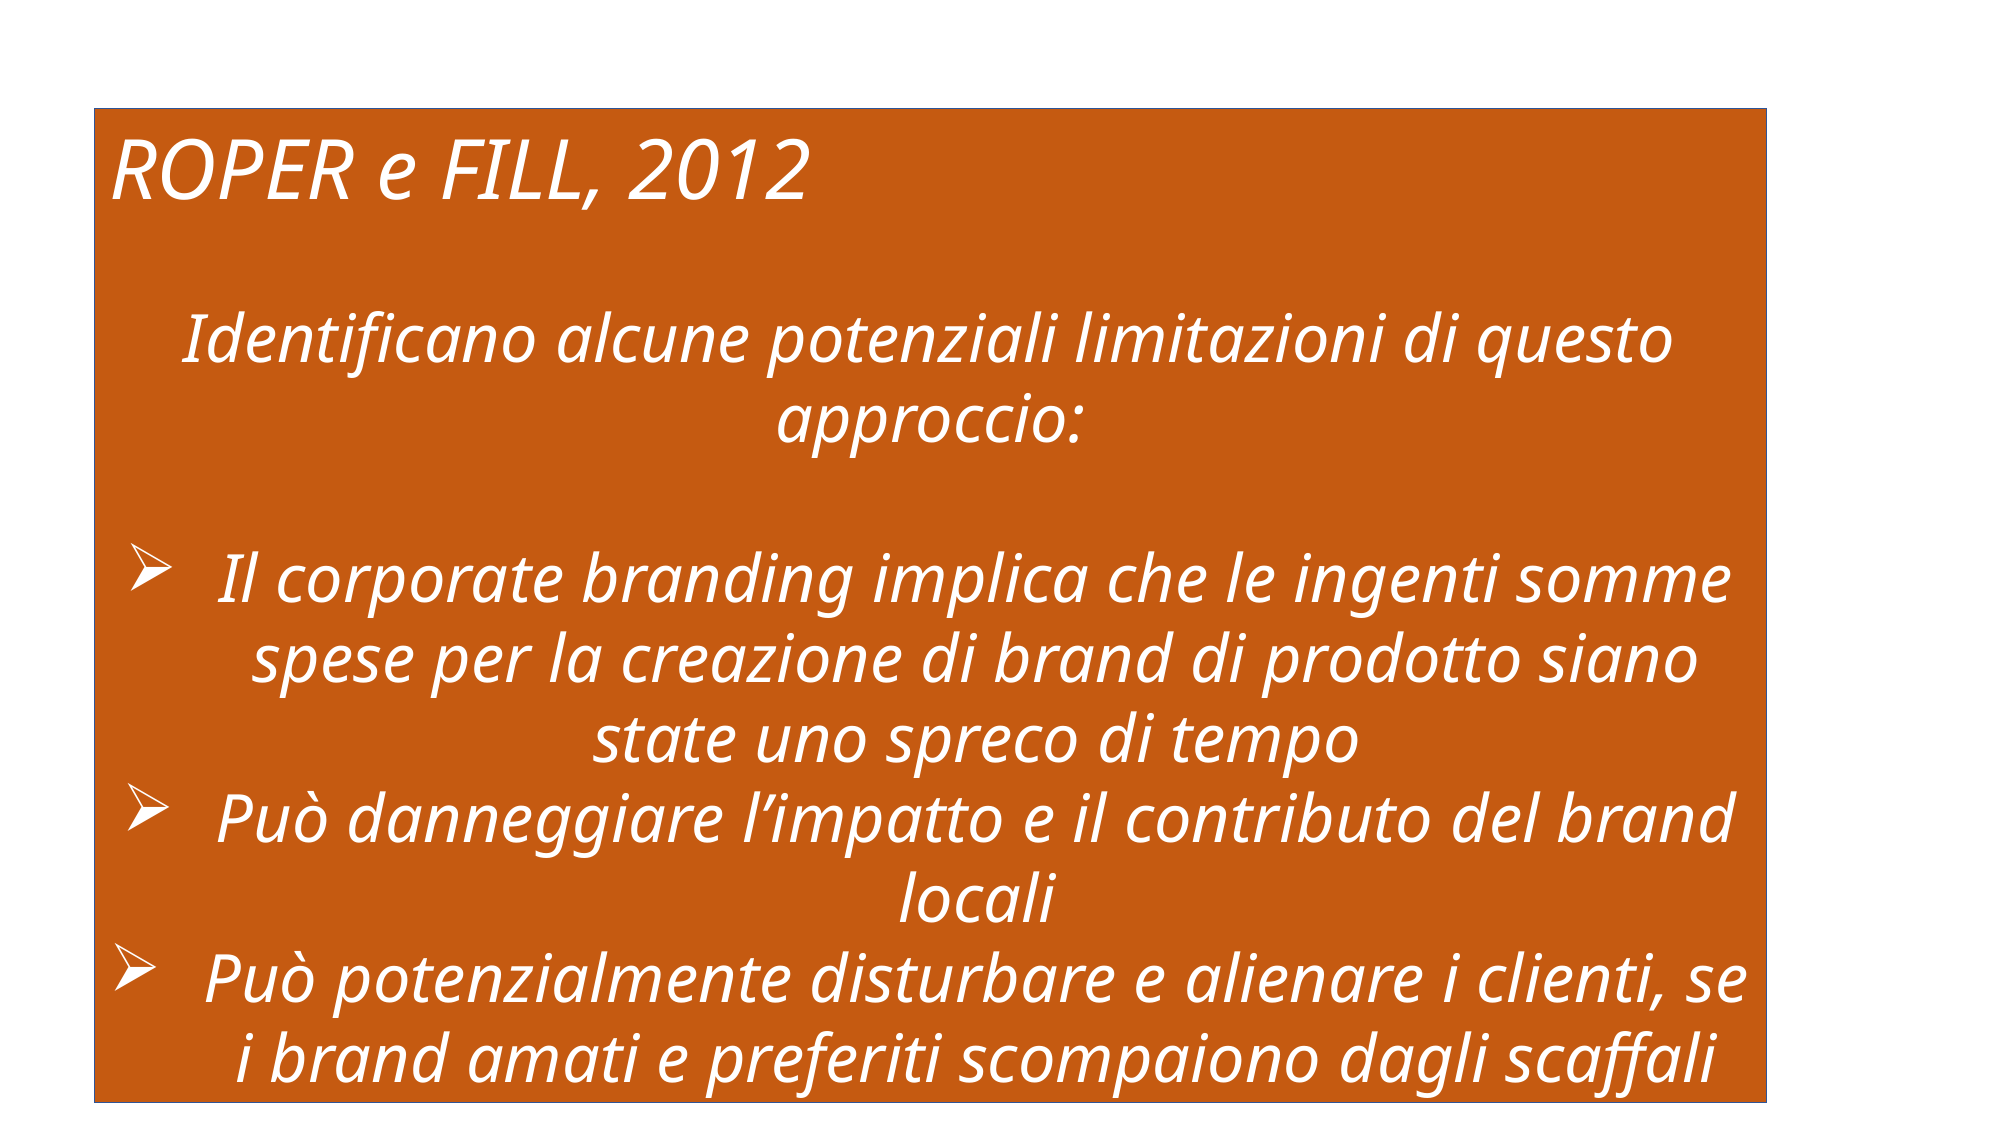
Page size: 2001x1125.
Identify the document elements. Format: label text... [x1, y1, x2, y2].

text_box ROPER e FILL, 2012 Identificano alcune potenziali limitazioni di questo approccio: Il corporate branding implica che le ingenti somme spese per la creazione di brand di prodotto siano state uno spreco di tempo Può danneggiare l’impatto e il contributo del brand locali Può potenzialmente disturbare e alienare i clienti, se i brand amati e preferiti scompaiono dagli scaffali [94, 108, 1767, 1103]
